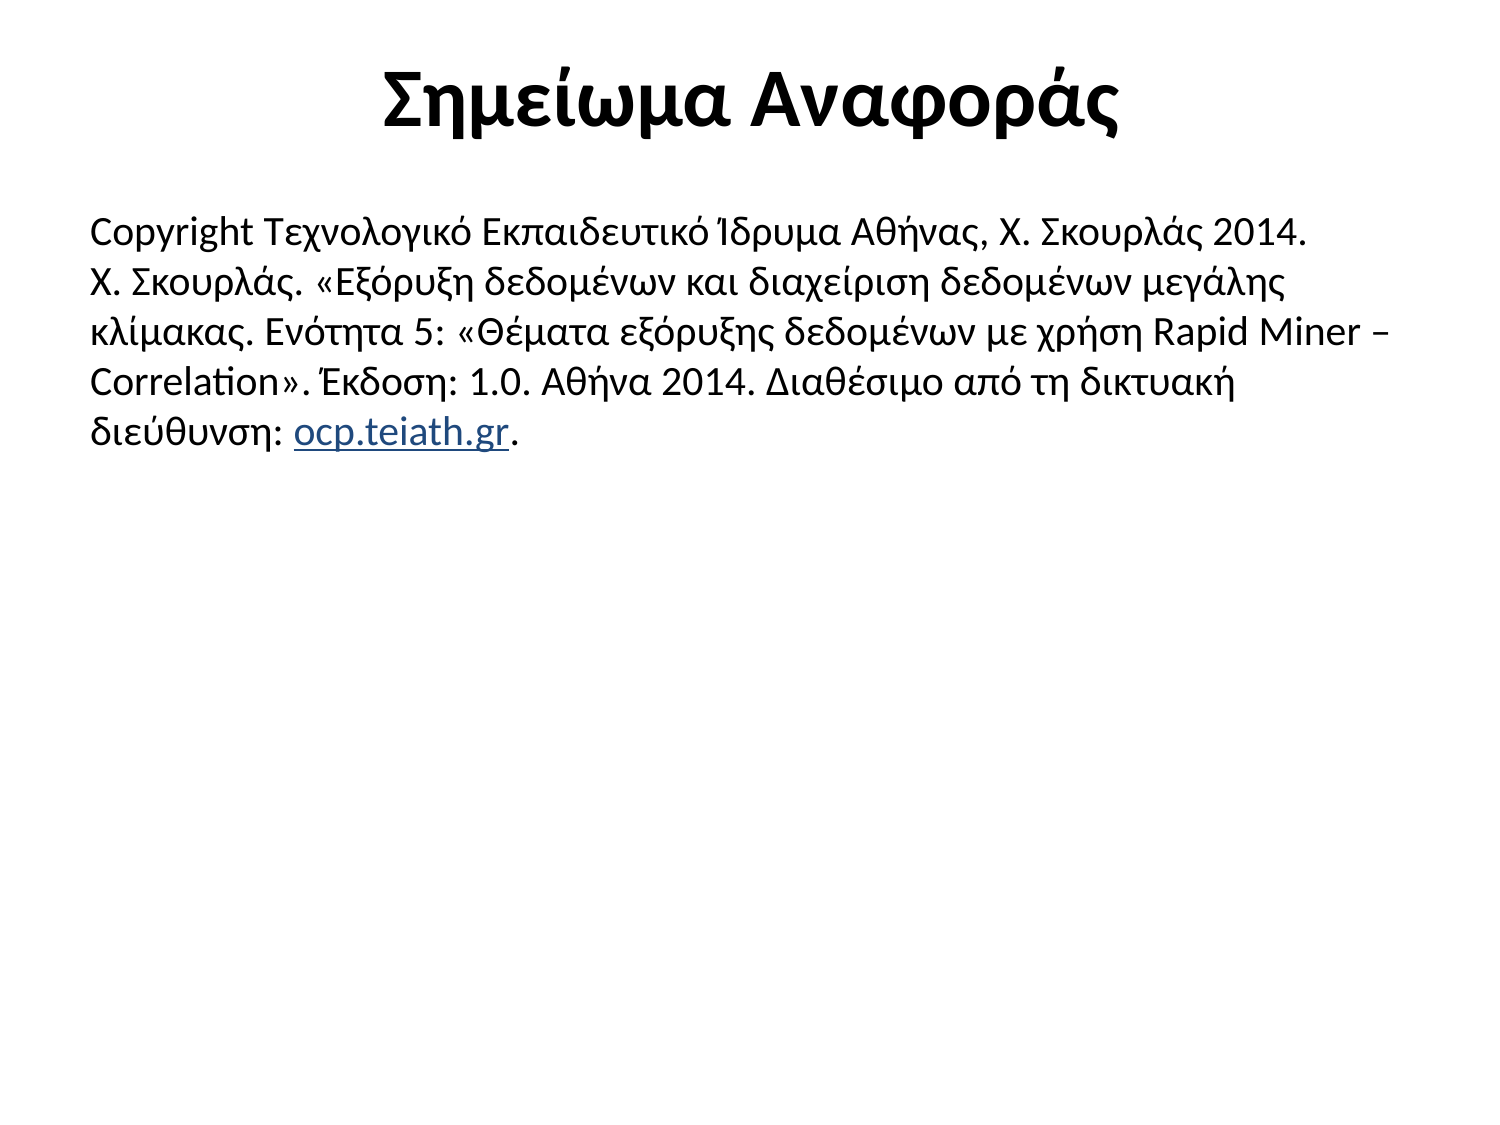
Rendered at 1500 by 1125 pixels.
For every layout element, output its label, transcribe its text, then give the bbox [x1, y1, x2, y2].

list Copyright Τεχνολογικό Εκπαιδευτικό Ίδρυμα Αθήνας, Χ. Σκουρλάς 2014. Χ. Σκουρλάς. «Εξόρυξη δεδομένων και διαχείριση δεδομένων μεγάλης κλίμακας. Ενότητα 5: «Θέματα εξόρυξης δεδομένων με χρήση Rapid Miner – Correlation». Έκδοση: 1.0. Αθήνα 2014. Διαθέσιμο από τη δικτυακή διεύθυνση: ocp.teiath.gr. [75, 196, 1425, 1024]
title Σημείωμα Αναφοράς [76, 19, 1427, 169]
